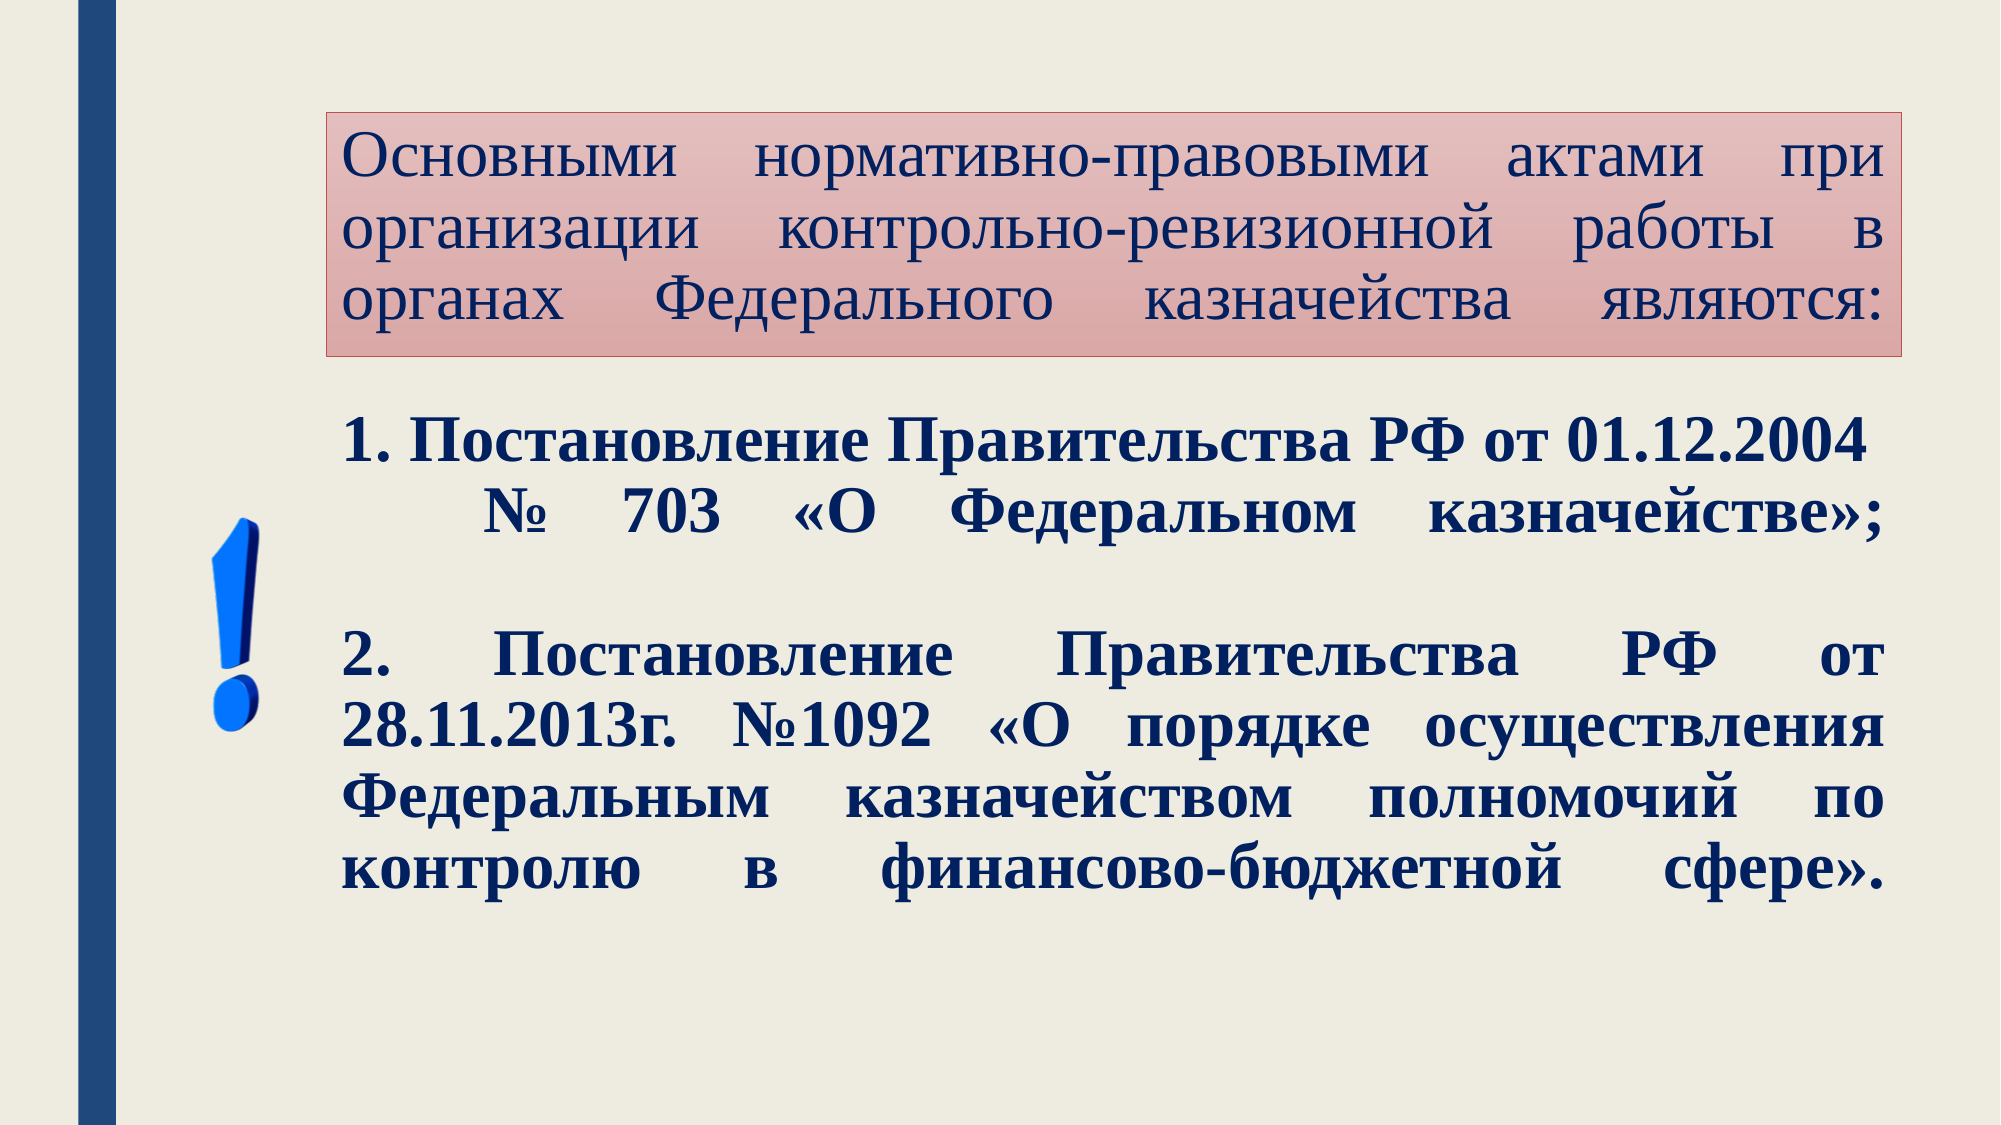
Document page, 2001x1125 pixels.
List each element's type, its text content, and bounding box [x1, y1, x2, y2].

picture [113, 511, 359, 763]
title Основными нормативно-правовыми актами при организации контрольно-ревизионной работы в органах Федерального казначейства являются: 1. Постановление Правительства РФ от 01.12.2004 № 703 «О Федеральном казначействе»; 2. Постановление Правительства РФ от 28.11.2013г. №1092 «О порядке осуществления Федеральным казначейством полномочий по контролю в финансово-бюджетной сфере». [326, 112, 1902, 357]
